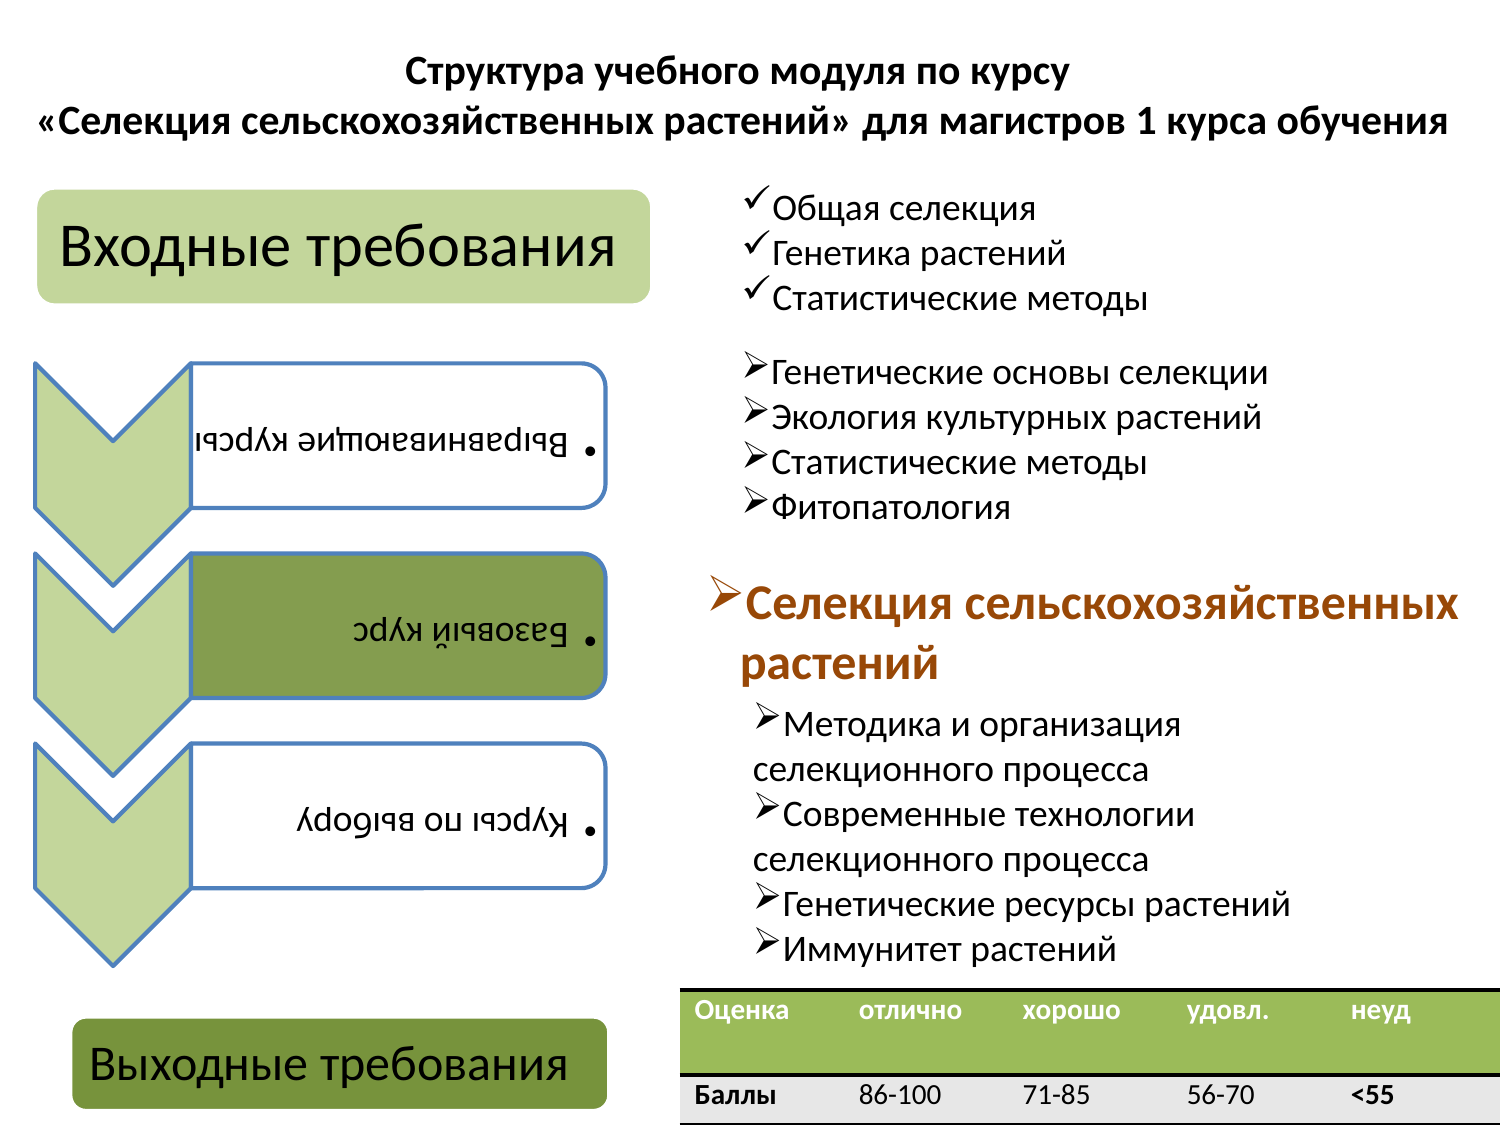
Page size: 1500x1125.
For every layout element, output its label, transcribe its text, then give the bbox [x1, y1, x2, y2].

text_box Генетические основы селекции Экология культурных растений Статистические методы Фитопатология [726, 339, 1336, 562]
table_cell <55 [1336, 1077, 1500, 1123]
table_cell 86-100 [844, 1077, 1008, 1123]
table_header Оценка [680, 992, 844, 1073]
table_cell Баллы [680, 1077, 844, 1123]
text_box Селекция сельскохозяйственных растений [691, 562, 1500, 698]
table_header отлично [844, 992, 1008, 1073]
text_box Структура учебного модуля по курсу «Селекция сельскохозяйственных растений» для магистров 1 курса обучения [20, 35, 1465, 150]
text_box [70, 1002, 610, 1125]
table_cell 56-70 [1172, 1077, 1336, 1123]
table_cell 71-85 [1008, 1077, 1172, 1123]
text_box Общая селекция Генетика растений Статистические методы [726, 175, 1383, 326]
table_header удовл. [1172, 992, 1336, 1073]
table_header хорошо [1008, 992, 1172, 1073]
table_header неуд [1336, 992, 1500, 1073]
text_box Методика и организация селекционного процесса Современные технологии селекционного процесса Генетические ресурсы растений Иммунитет растений [738, 691, 1383, 988]
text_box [34, 394, 606, 967]
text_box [34, 187, 653, 387]
